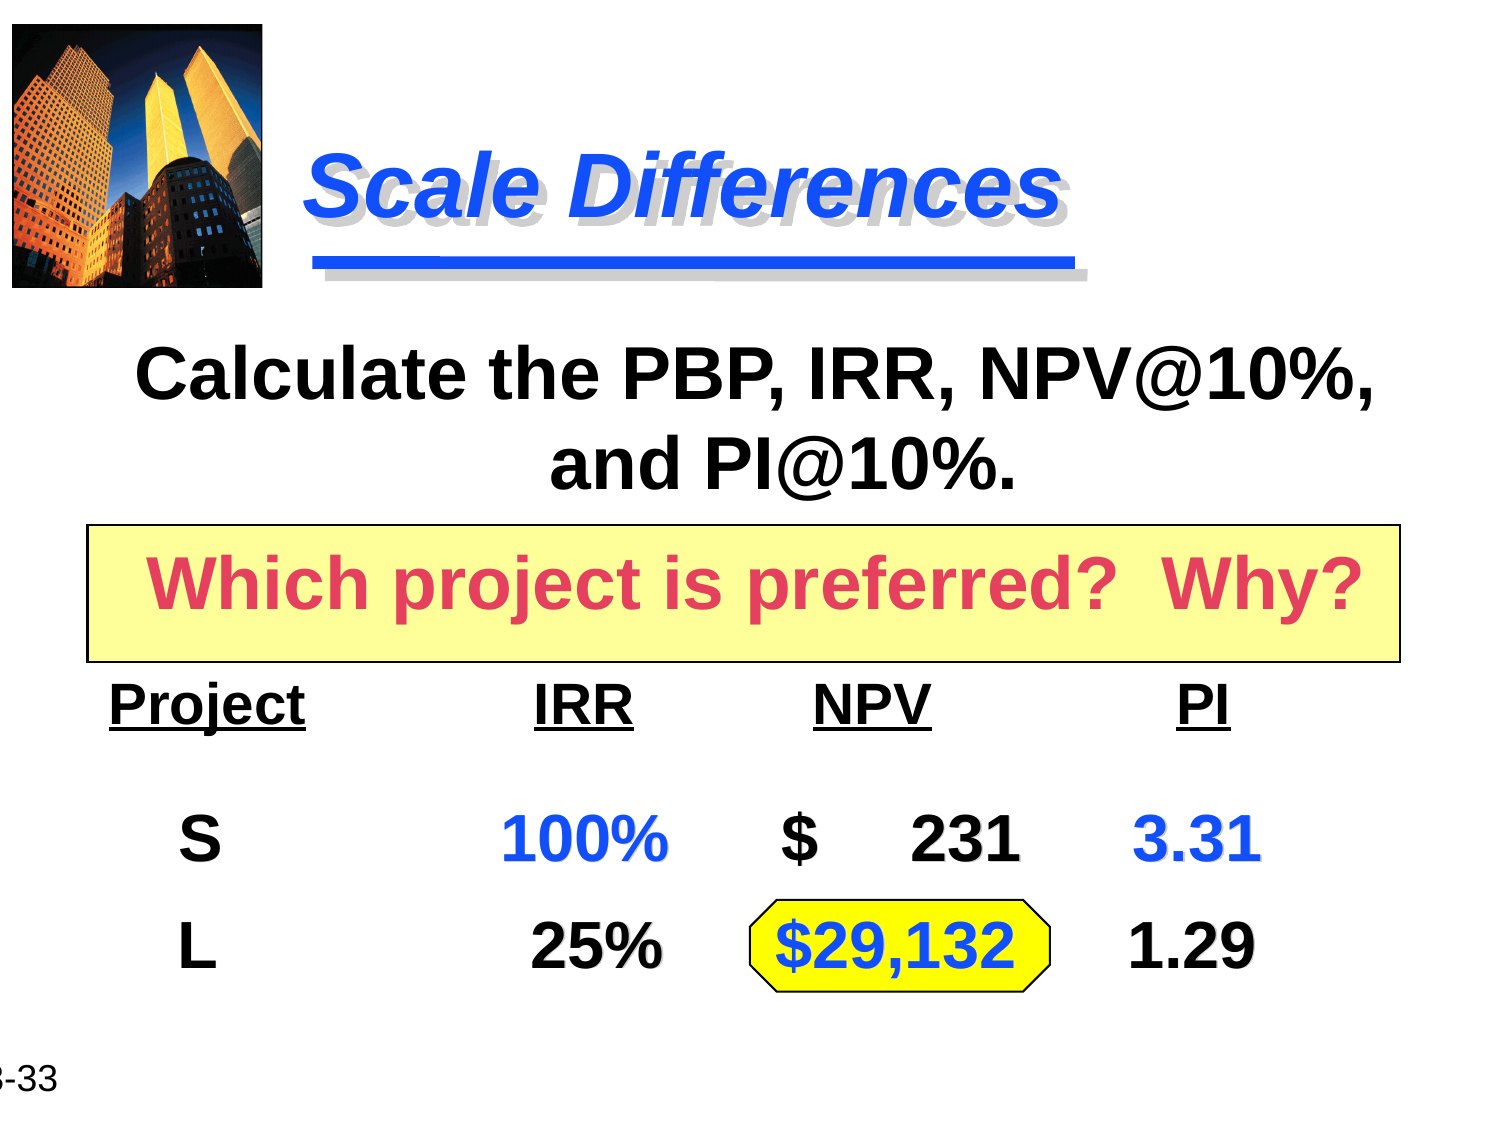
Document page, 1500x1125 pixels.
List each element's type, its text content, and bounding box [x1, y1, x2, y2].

picture [12, 24, 263, 288]
text_box [87, 524, 93, 663]
list Calculate the PBP, IRR, NPV@10%, and PI@10%. Which project is preferred? Why? Project IRR NPV PI [93, 317, 1419, 775]
title Scale Differences [287, 75, 1488, 288]
list S 100% $ 231 3.31 L 25% $29,132 1.29 [70, 787, 1446, 1000]
